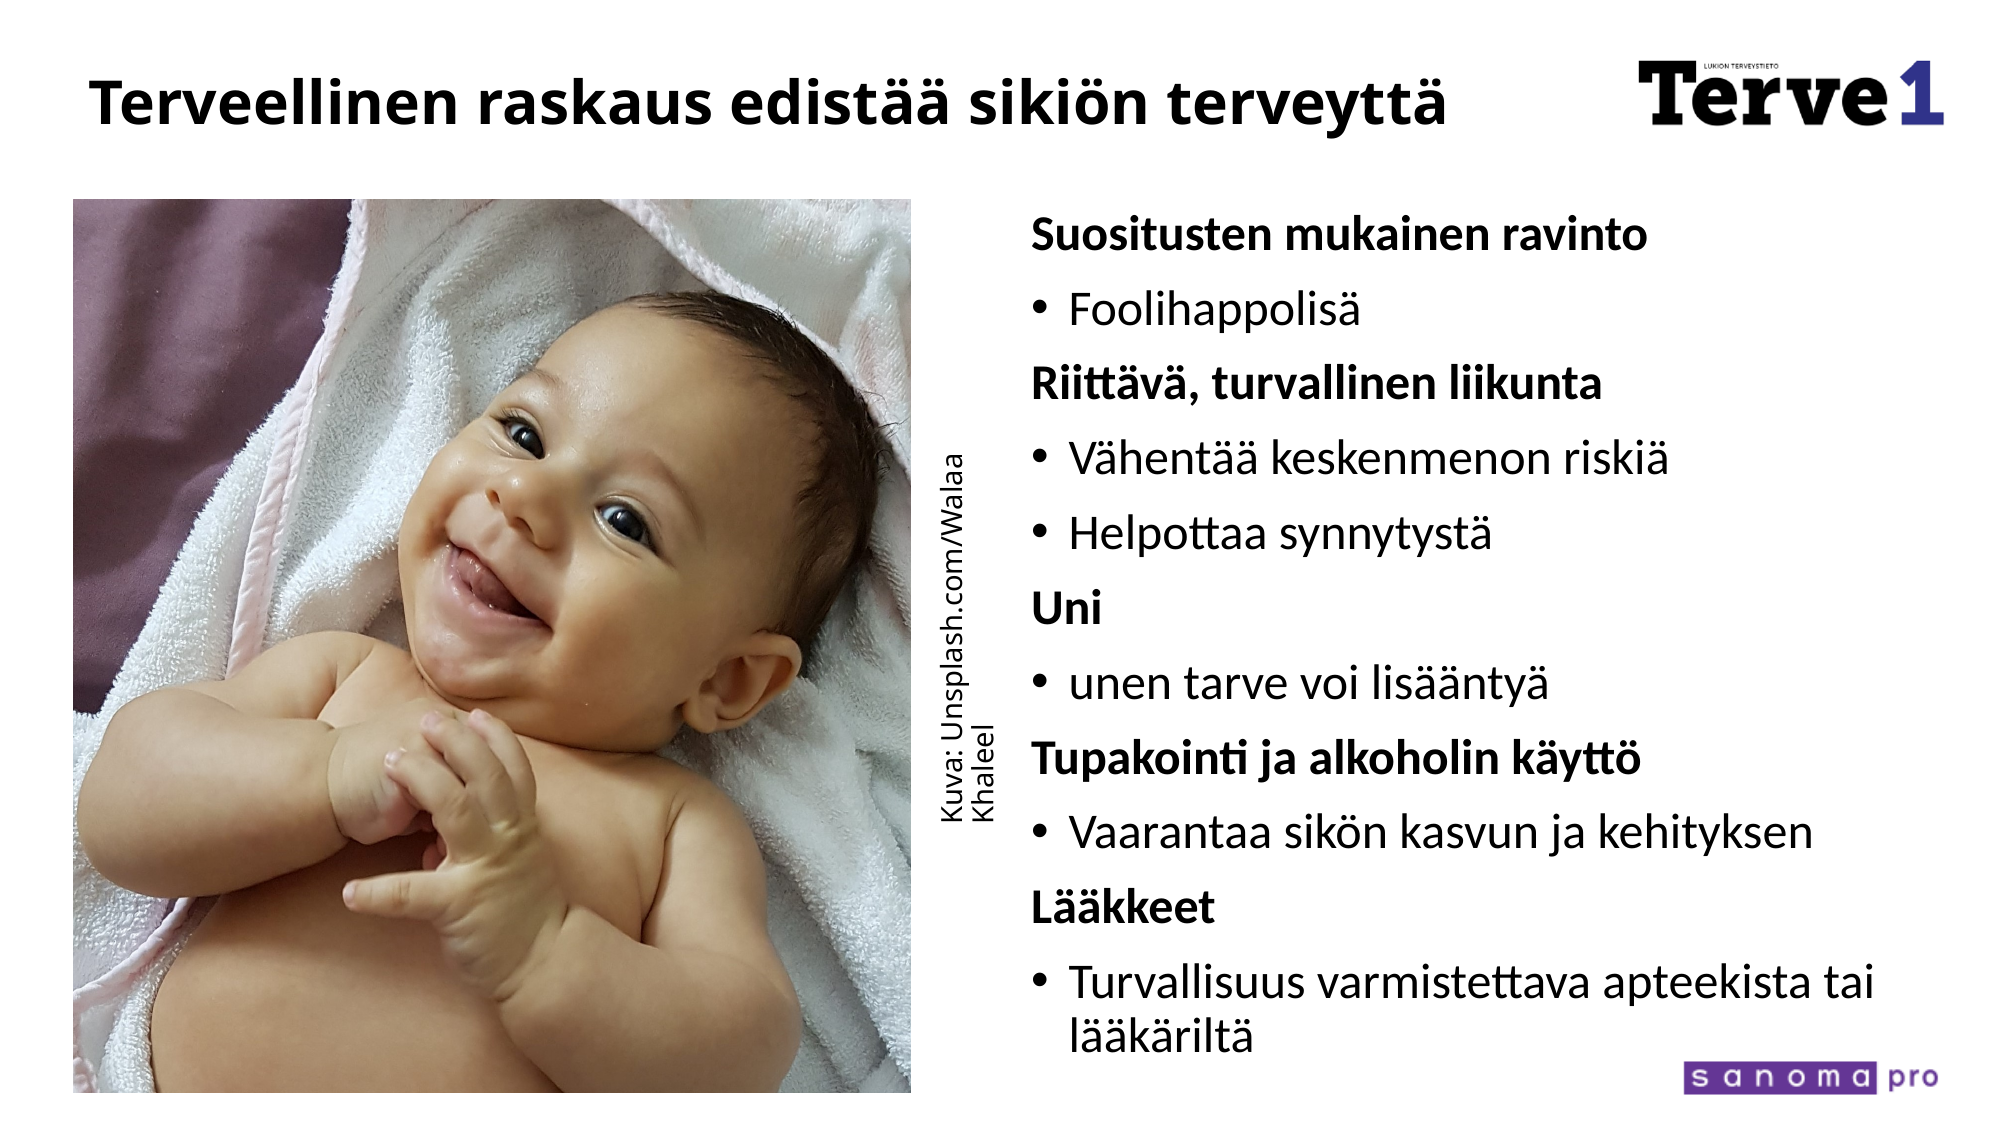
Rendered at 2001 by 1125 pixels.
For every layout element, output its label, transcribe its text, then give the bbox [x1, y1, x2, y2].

text_box Kuva: Unsplash.com/Walaa Khaleel [929, 349, 1008, 915]
picture [1630, 42, 1950, 132]
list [73, 199, 911, 1093]
title Terveellinen raskaus edistää sikiön terveyttä [73, 42, 1630, 167]
list Suositusten mukainen ravinto Foolihappolisä Riittävä, turvallinen liikunta Vähentää keskenmenon riskiä Helpottaa synnytystä Uni unen tarve voi lisääntyä Tupakointi ja alkoholin käyttö Vaarantaa sikön kasvun ja kehityksen Lääkkeet Turvallisuus varmistettava apteekista tai lääkäriltä [1016, 199, 1950, 1125]
picture [1642, 1035, 1971, 1120]
